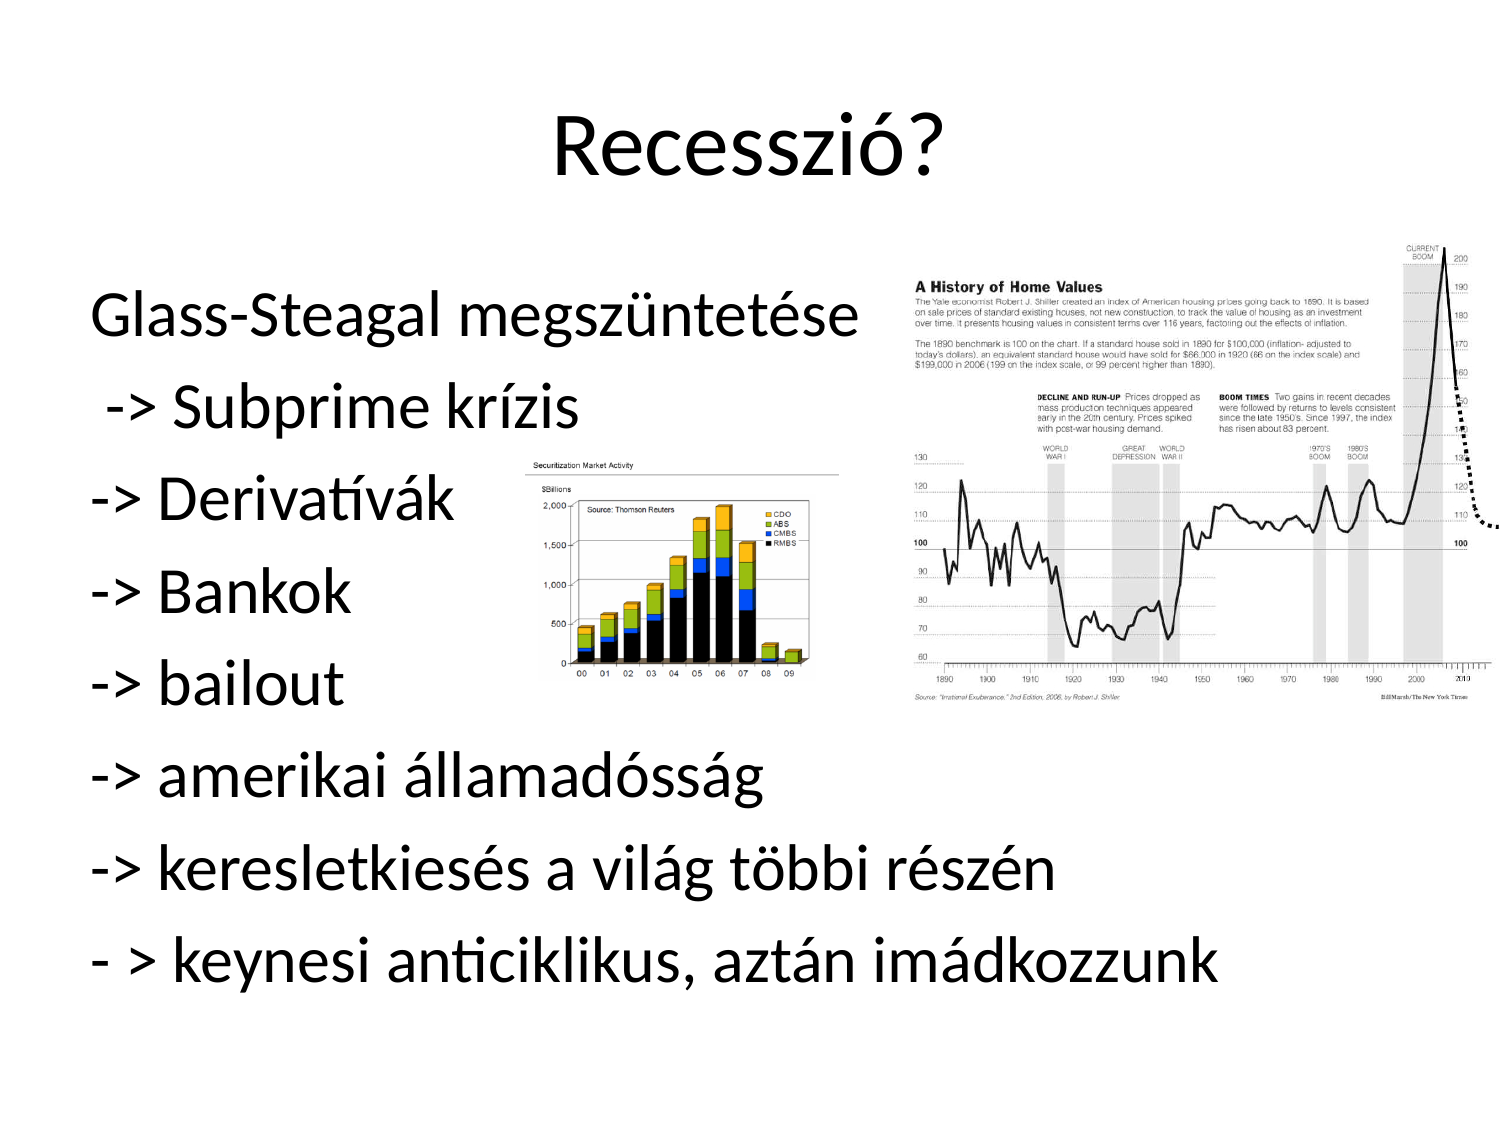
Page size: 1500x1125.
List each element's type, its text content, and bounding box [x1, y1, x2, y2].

picture [525, 455, 839, 692]
picture [902, 243, 1500, 701]
title Recesszió? [75, 45, 1425, 233]
list Glass-Steagal megszüntetése -> Subprime krízis -> Derivatívák -> Bankok -> bailout -> amerikai államadósság -> keresletkiesés a világ többi részén - > keynesi anticiklikus, aztán imádkozzunk [75, 262, 1425, 1005]
